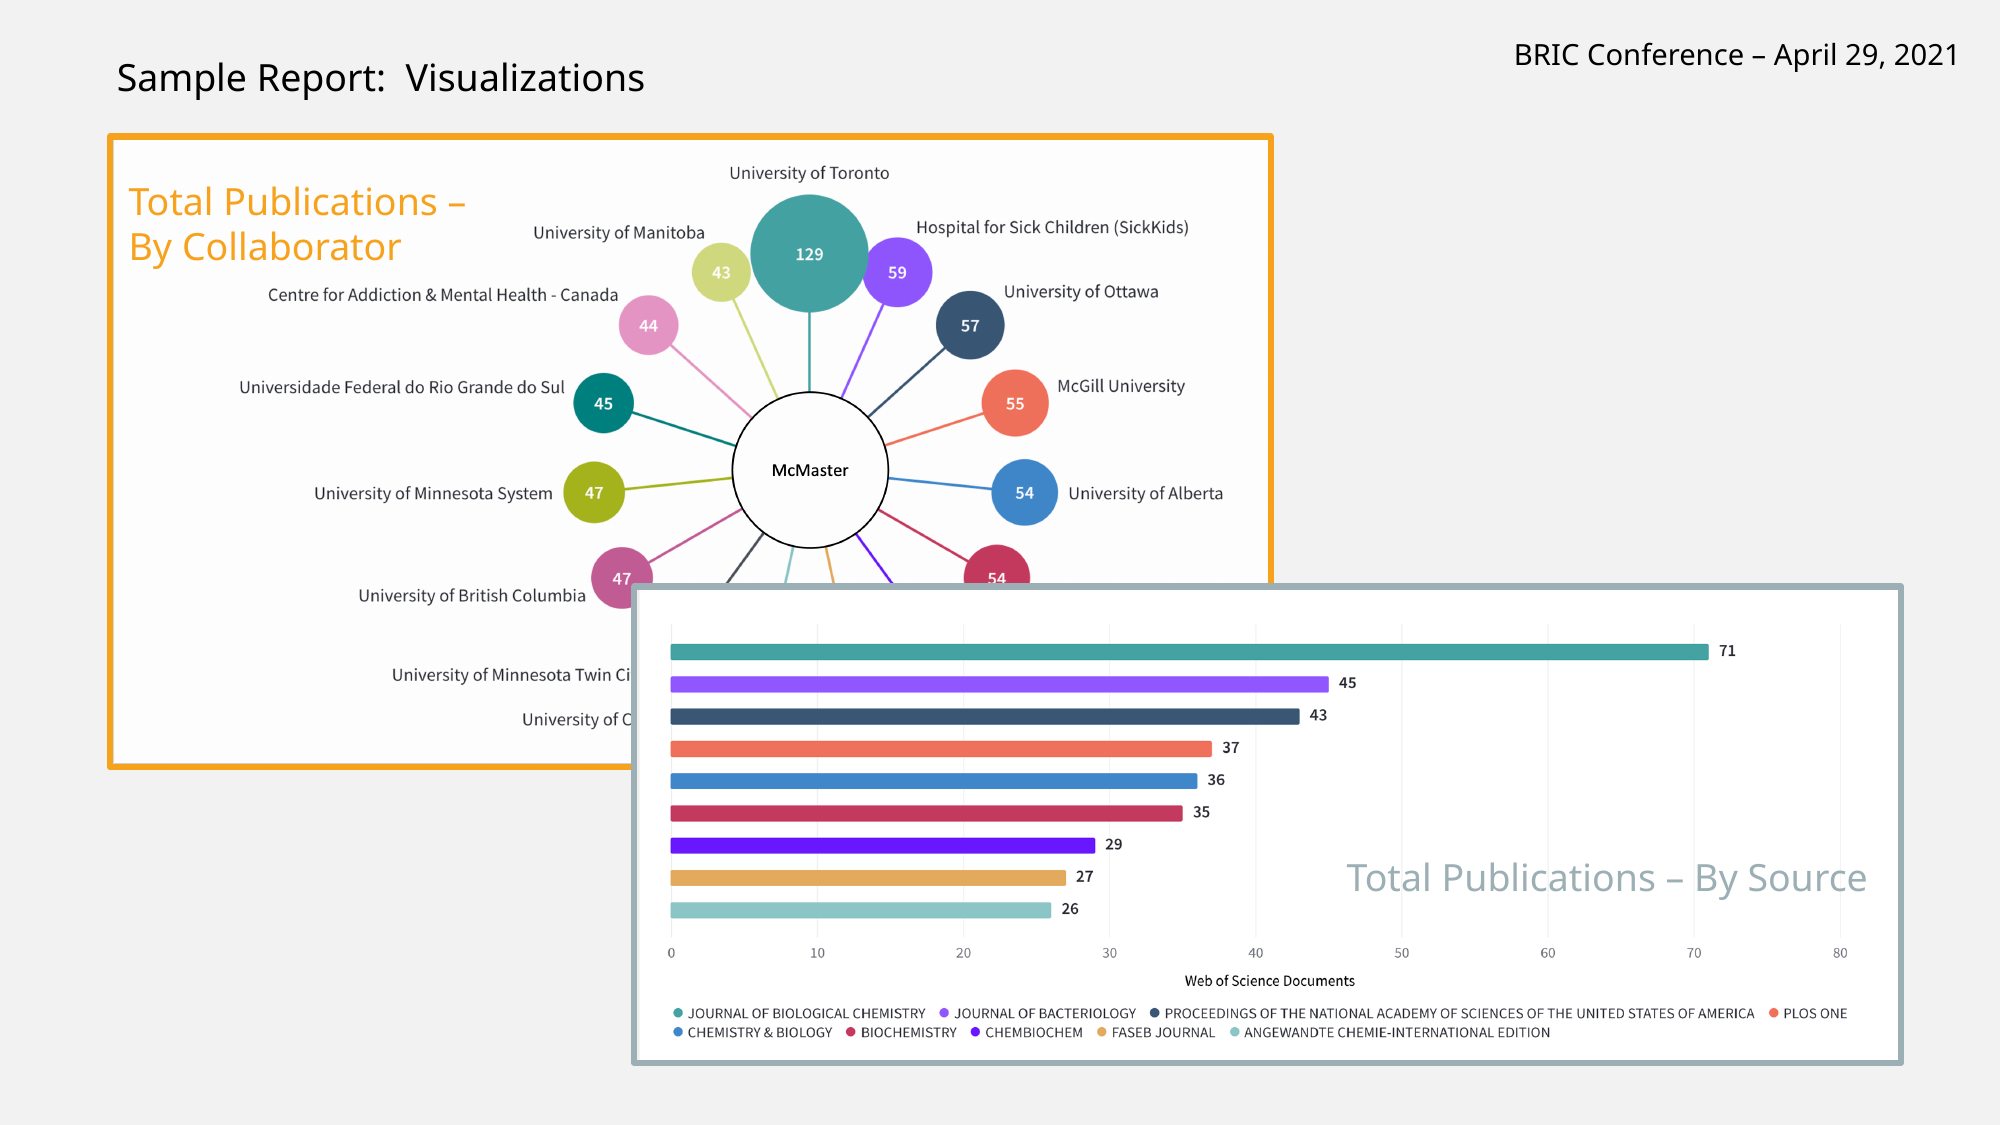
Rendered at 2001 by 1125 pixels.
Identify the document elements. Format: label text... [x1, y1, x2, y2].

text_box Sample Report: Visualizations [102, 46, 1357, 107]
picture [112, 139, 1898, 1060]
text_box BRIC Conference – April 29, 2021 [1499, 28, 1976, 79]
